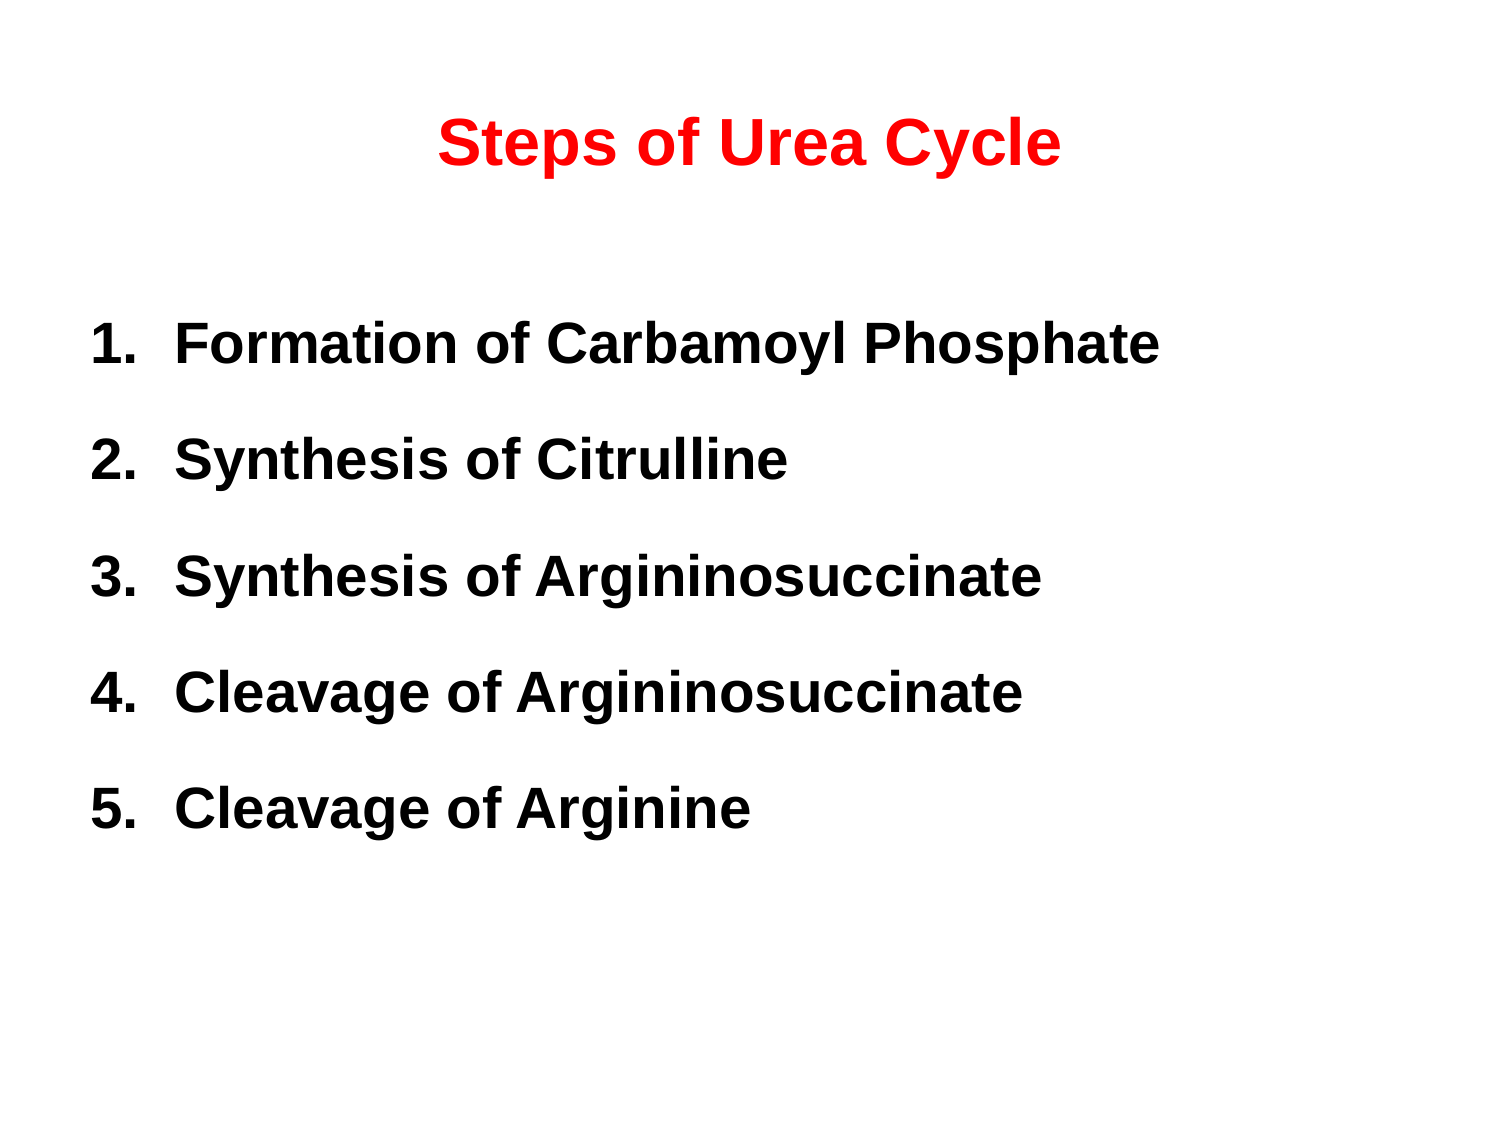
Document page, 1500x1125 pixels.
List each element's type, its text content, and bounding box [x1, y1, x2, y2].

list Formation of Carbamoyl Phosphate Synthesis of Citrulline Synthesis of Argininosuccinate Cleavage of Argininosuccinate Cleavage of Arginine [75, 262, 1425, 1005]
title Steps of Urea Cycle [75, 45, 1425, 233]
